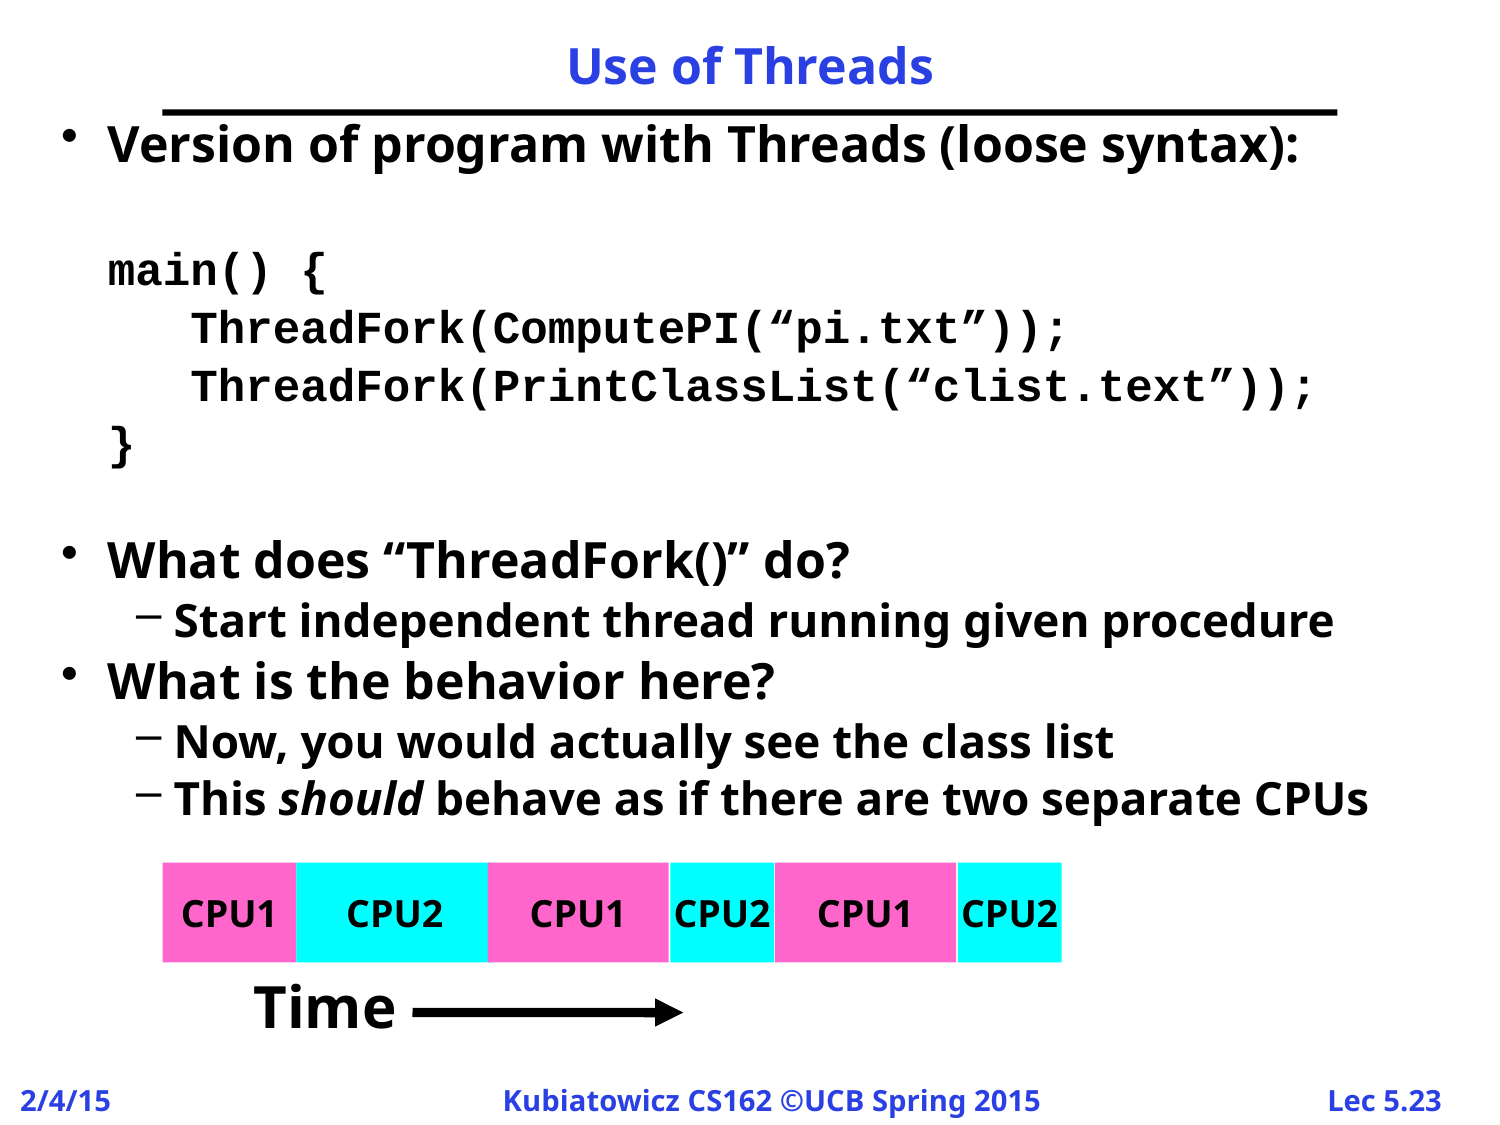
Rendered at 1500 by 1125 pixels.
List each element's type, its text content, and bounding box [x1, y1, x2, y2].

list Version of program with Threads (loose syntax): main() { ThreadFork(ComputePI(“pi.txt”)); ThreadFork(PrintClassList(“clist.text”)); } What does “ThreadFork()” do? Start independent thread running given procedure What is the behavior here? Now, you would actually see the class list This should behave as if there are two separate CPUs [46, 116, 1475, 913]
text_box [162, 862, 1062, 1048]
title Use of Threads [162, 24, 1338, 113]
